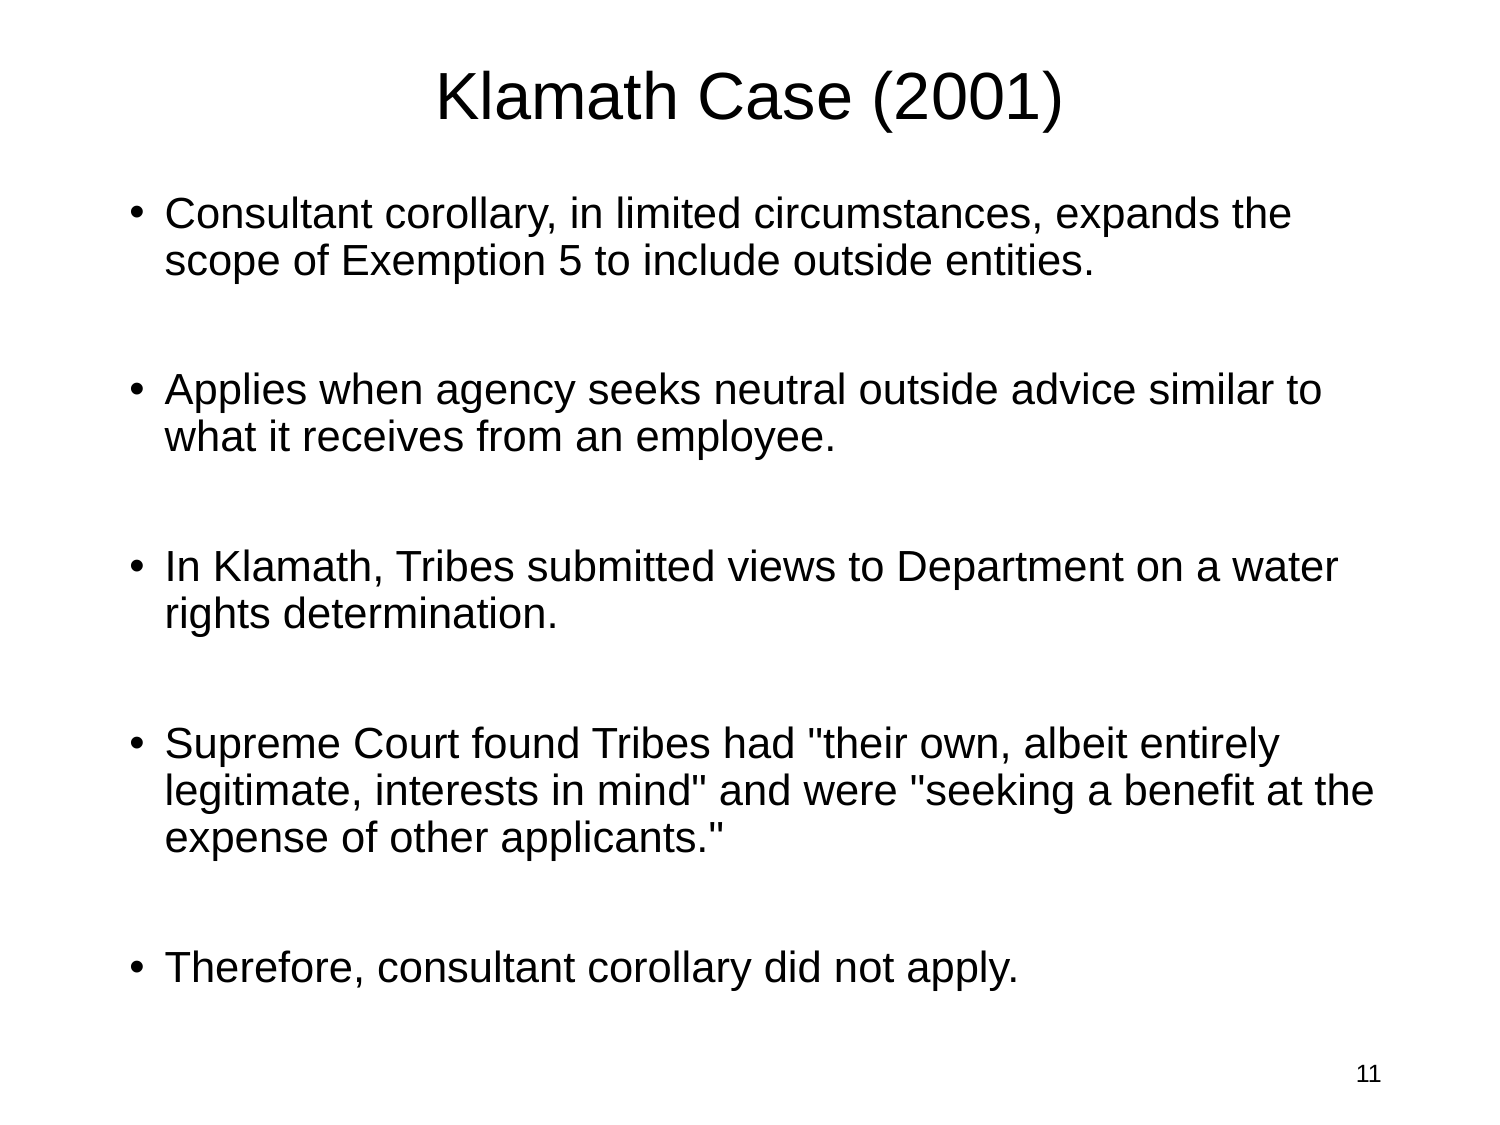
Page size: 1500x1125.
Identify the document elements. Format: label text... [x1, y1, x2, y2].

list Consultant corollary, in limited circumstances, expands the scope of Exemption 5 to include outside entities. Applies when agency seeks neutral outside advice similar to what it receives from an employee. In Klamath, Tribes submitted views to Department on a water rights determination. Supreme Court found Tribes had "their own, albeit entirely legitimate, interests in mind" and were "seeking a benefit at the expense of other applicants." Therefore, consultant corollary did not apply. [114, 183, 1409, 1006]
slide_number 11 [1059, 1042, 1397, 1103]
title Klamath Case (2001) [170, 41, 1330, 155]
